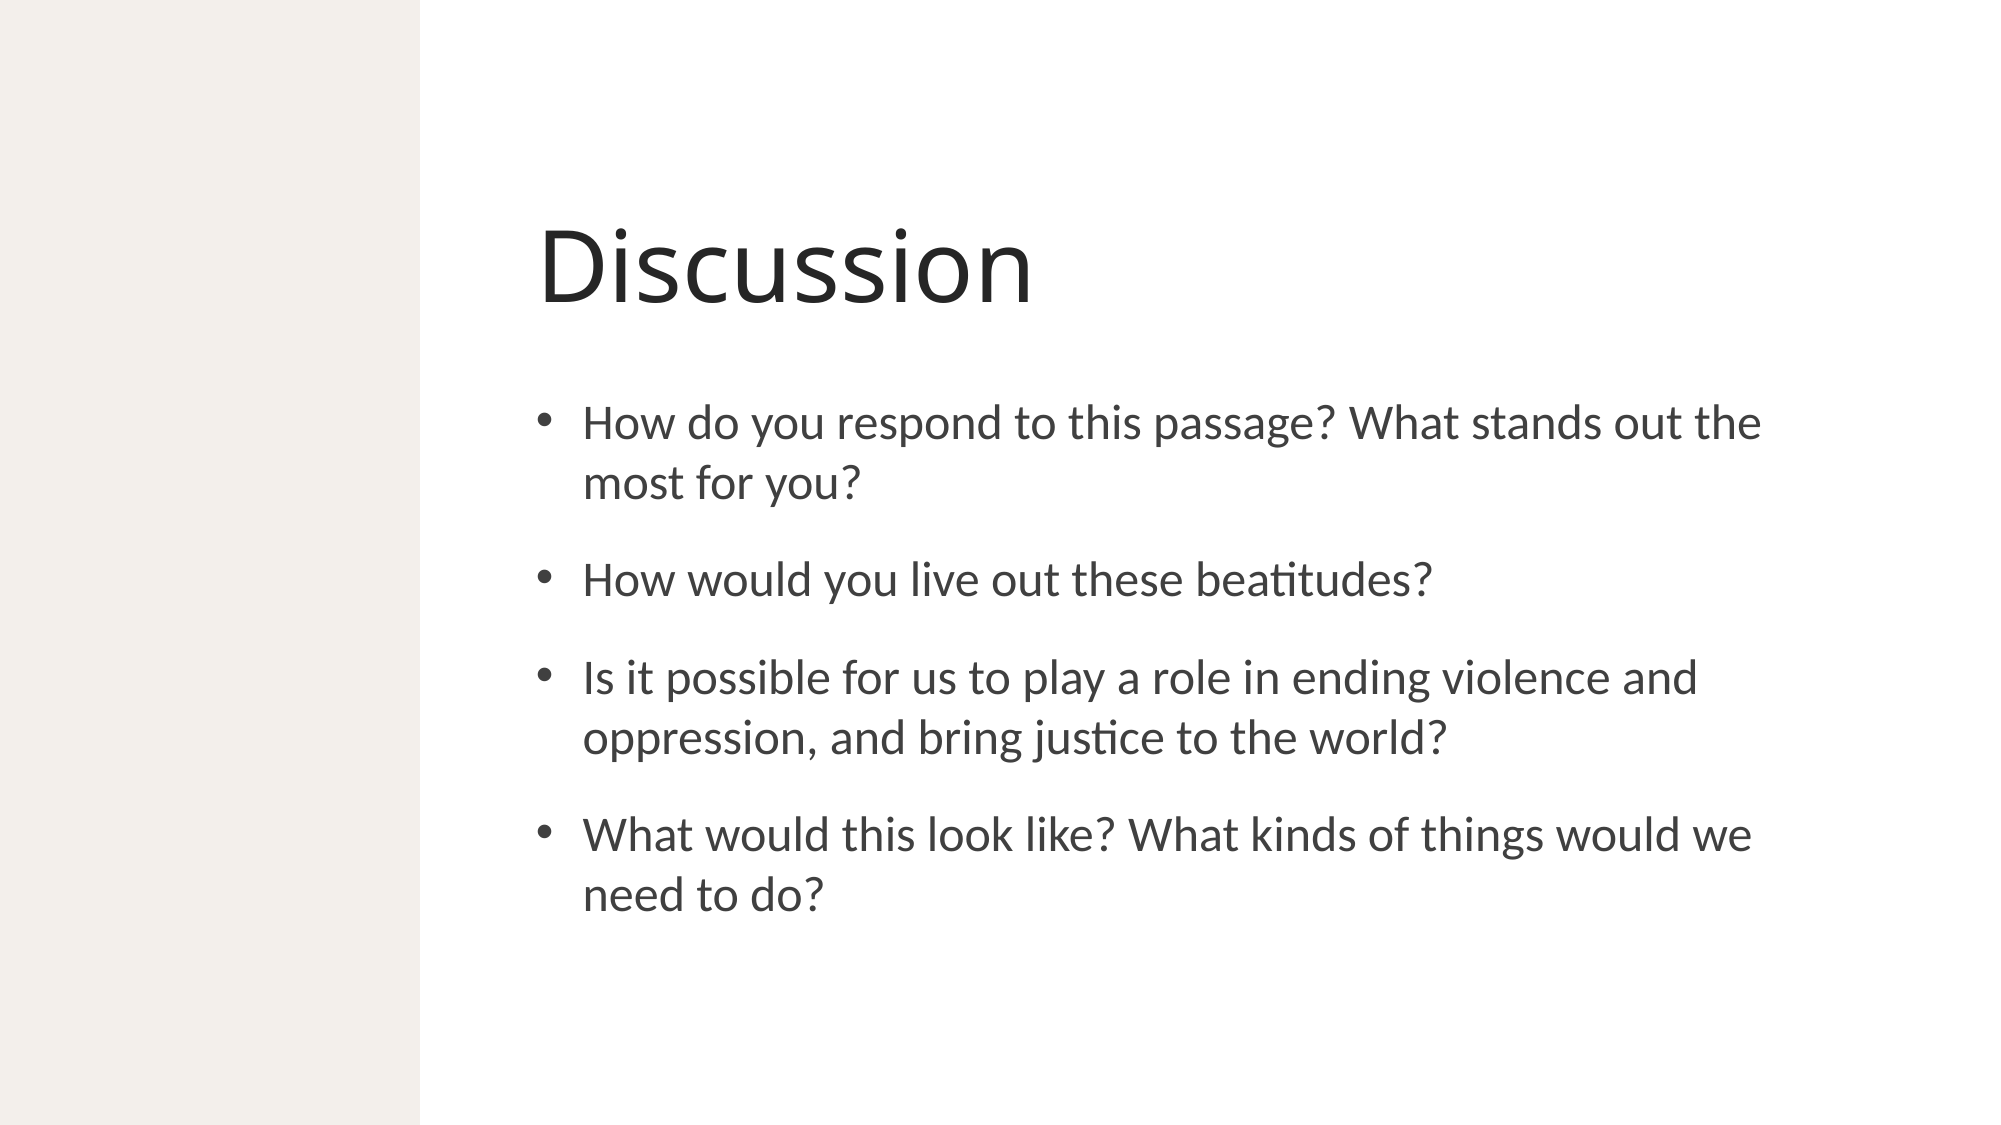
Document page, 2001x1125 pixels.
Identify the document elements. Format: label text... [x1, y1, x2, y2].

text_box How do you respond to this passage? What stands out the most for you? How would you live out these beatitudes? Is it possible for us to play a role in ending violence and oppression, and bring justice to the world? What would this look like? What kinds of things would we need to do? [521, 381, 1824, 1012]
text_box Discussion [521, 183, 1484, 357]
text_box [0, 0, 421, 1125]
